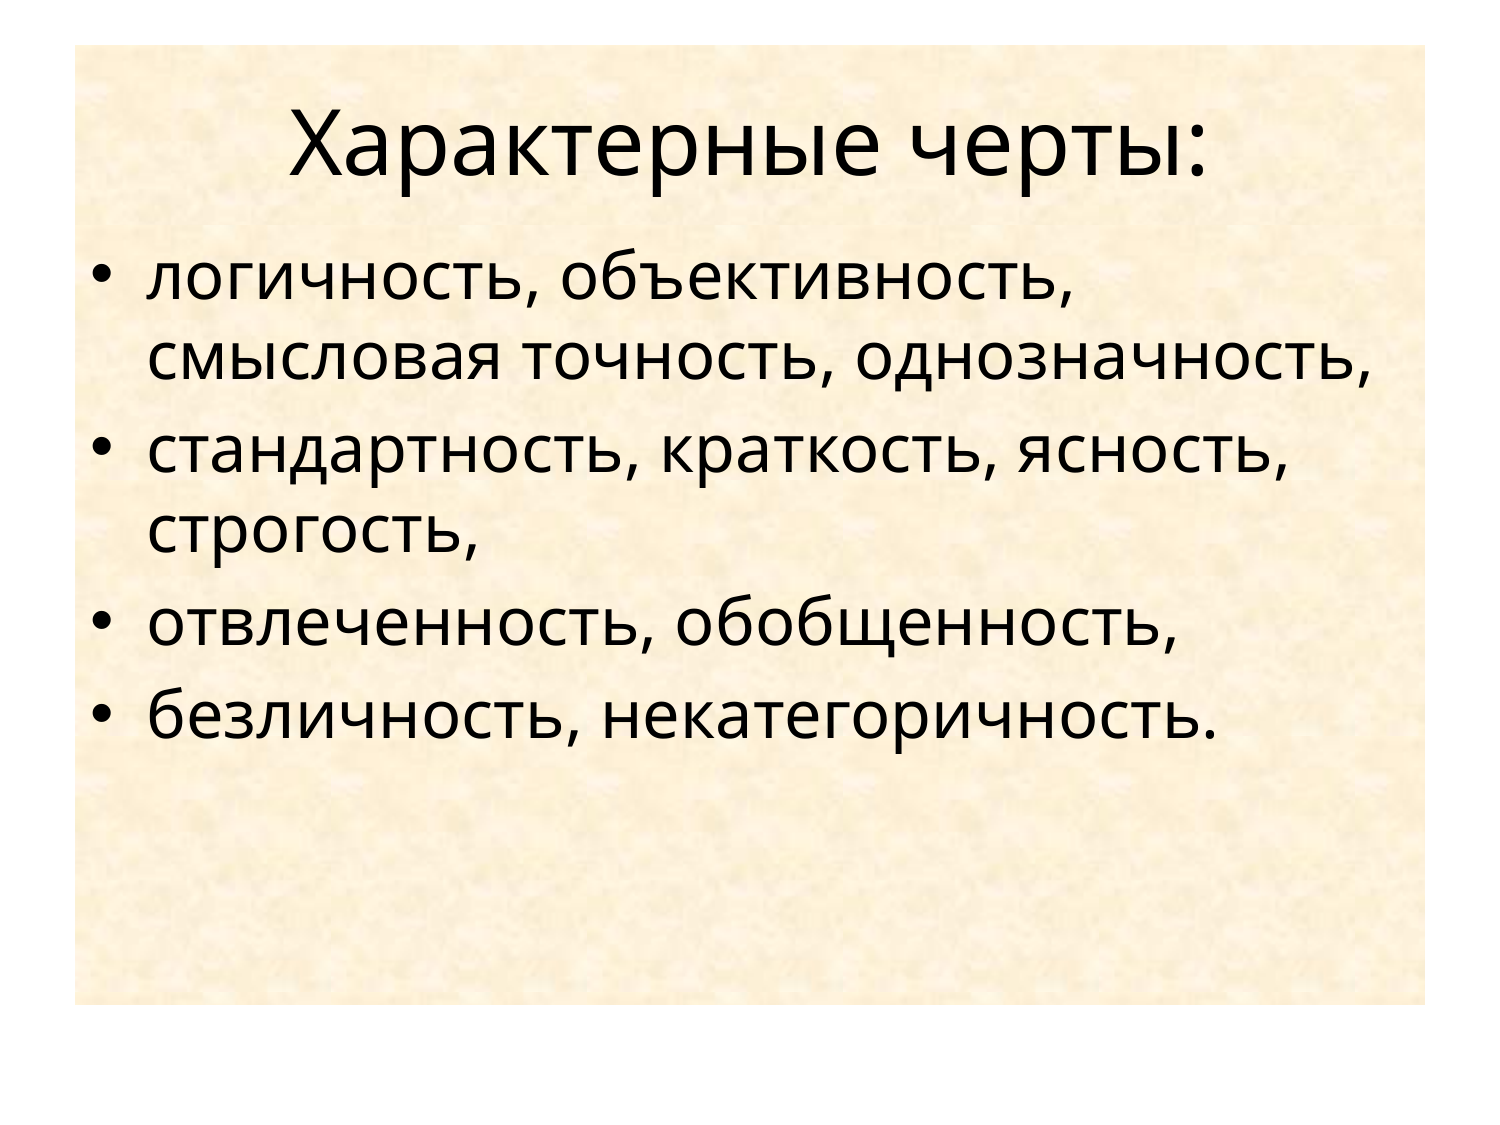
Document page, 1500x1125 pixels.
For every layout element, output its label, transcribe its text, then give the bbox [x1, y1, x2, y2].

title Характерные черты: [75, 45, 1425, 224]
list логичность, объективность, смысловая точность, однозначность, стандартность, краткость, ясность, строгость, отвлеченность, обобщенность, безличность, некатегоричность. [75, 224, 1425, 1005]
